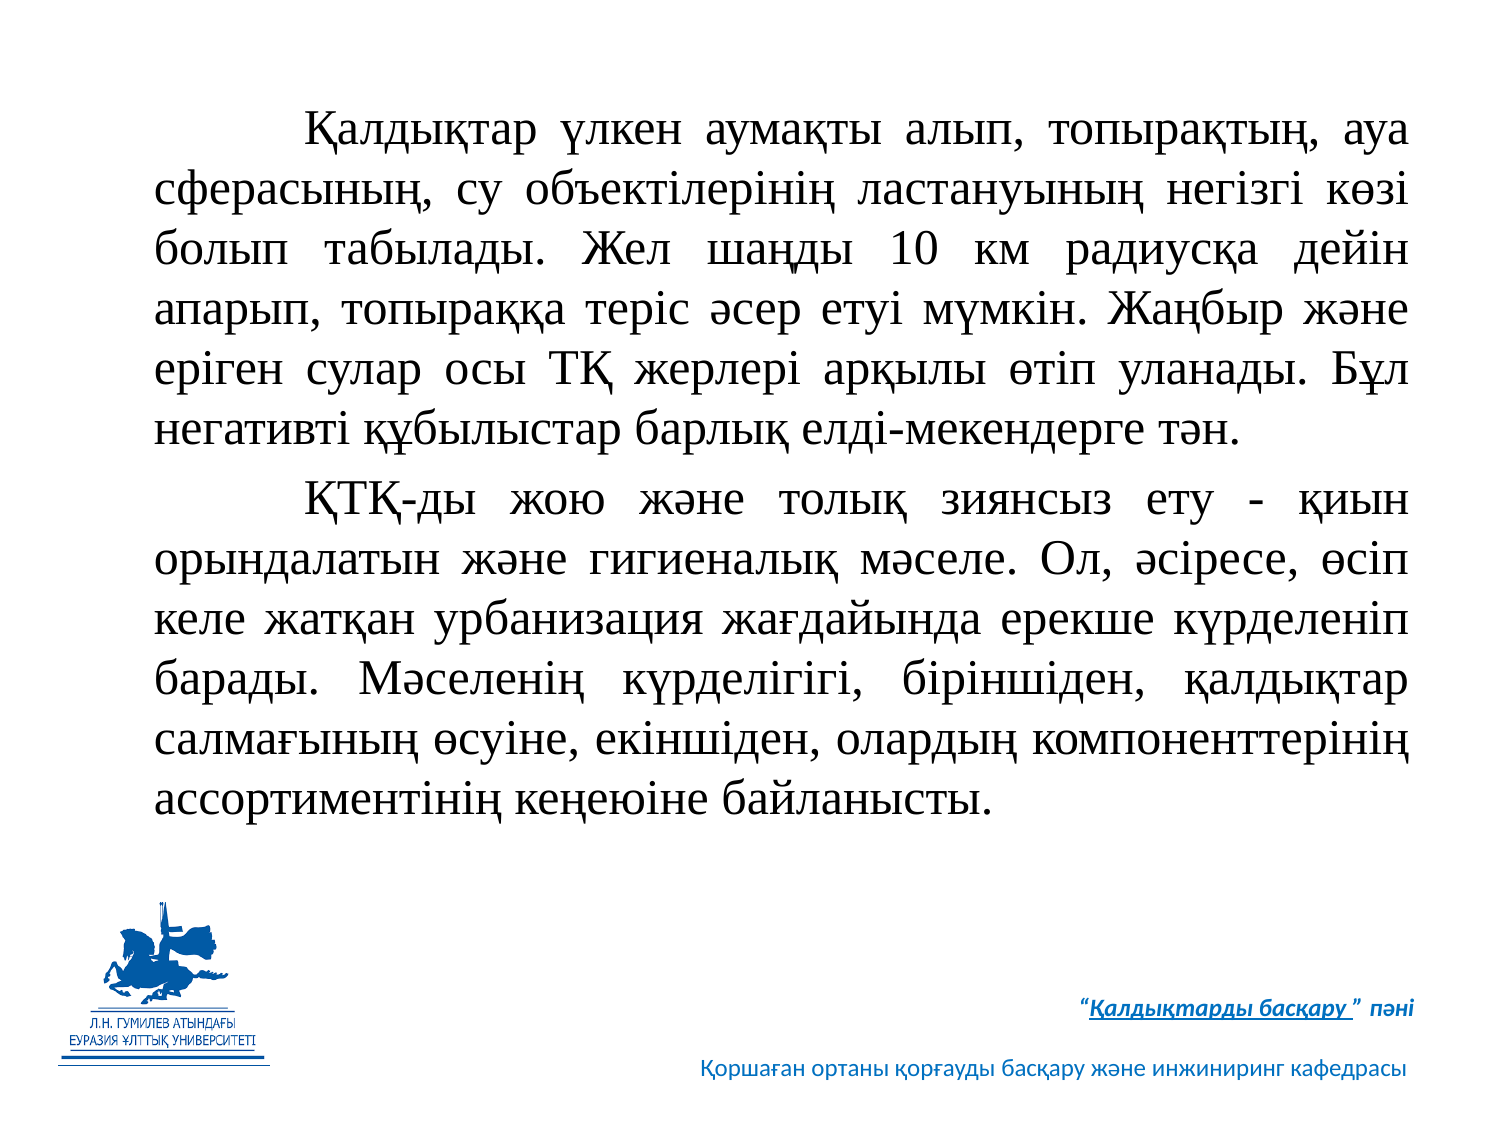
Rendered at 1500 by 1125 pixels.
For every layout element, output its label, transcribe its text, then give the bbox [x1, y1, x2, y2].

list Қалдықтар үлкен аумақты алып, топырақтың, ауа сферасының, су объектілерінің ластануының негізгі көзі болып табылады. Жел шаңды 10 км радиусқа дейін апарып, топыраққа теріс әсер етуі мүмкін. Жаңбыр және еріген сулар осы ТҚ жерлері арқылы өтіп уланады. Бұл негативті құбылыстар барлық елді-мекендерге тән. ҚТҚ-ды жою және толық зиянсыз ету - қиын орындалатын және гигиеналық мәселе. Ол, әсіресе, өсіп келе жатқан урбанизация жағдайында ерекше күрделеніп барады. Мәселенің күрделігігі, біріншіден, қалдықтар салмағының өсуіне, екіншіден, олардың компоненттерінің ассортиментінің кеңеюіне байланысты. [82, 86, 1425, 890]
picture [58, 902, 270, 1066]
footer “Қалдықтарды басқару ” пәні Қоршаған ортаны қорғауды басқару және инжиниринг кафедрасы [58, 890, 1430, 1063]
